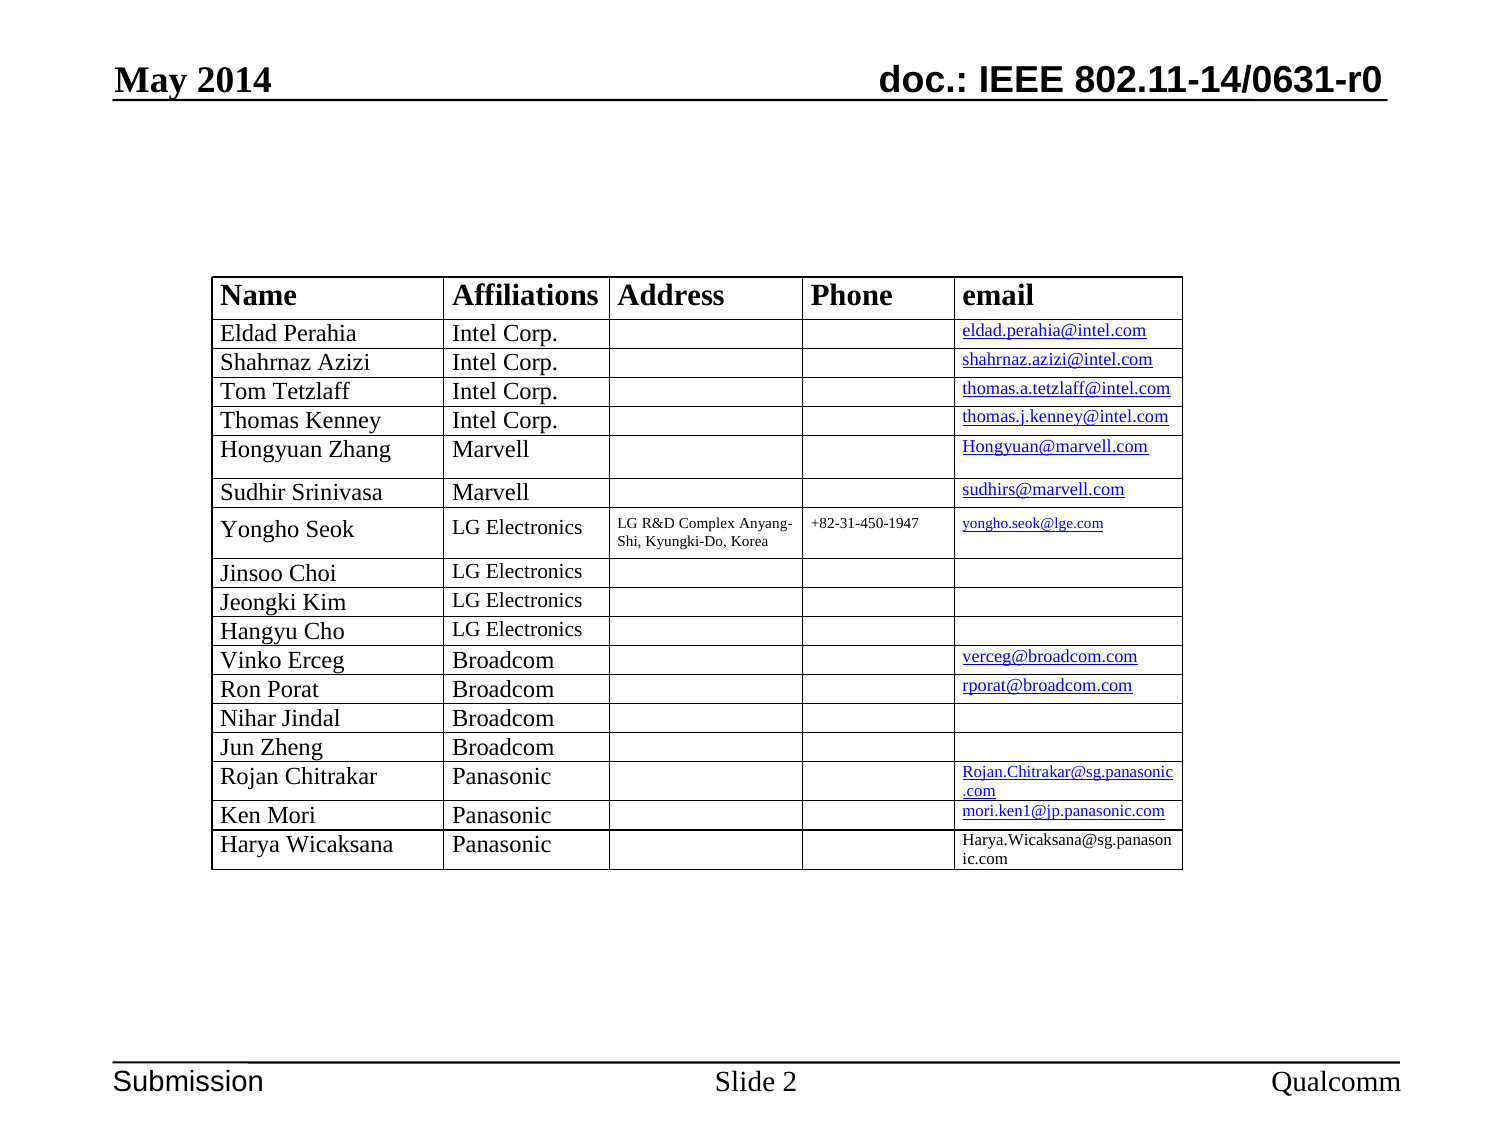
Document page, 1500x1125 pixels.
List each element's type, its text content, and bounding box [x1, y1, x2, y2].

slide_number Slide 2 [714, 1061, 798, 1098]
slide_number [114, 54, 274, 101]
footer Qualcomm [1060, 1061, 1402, 1098]
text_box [200, 276, 1316, 936]
